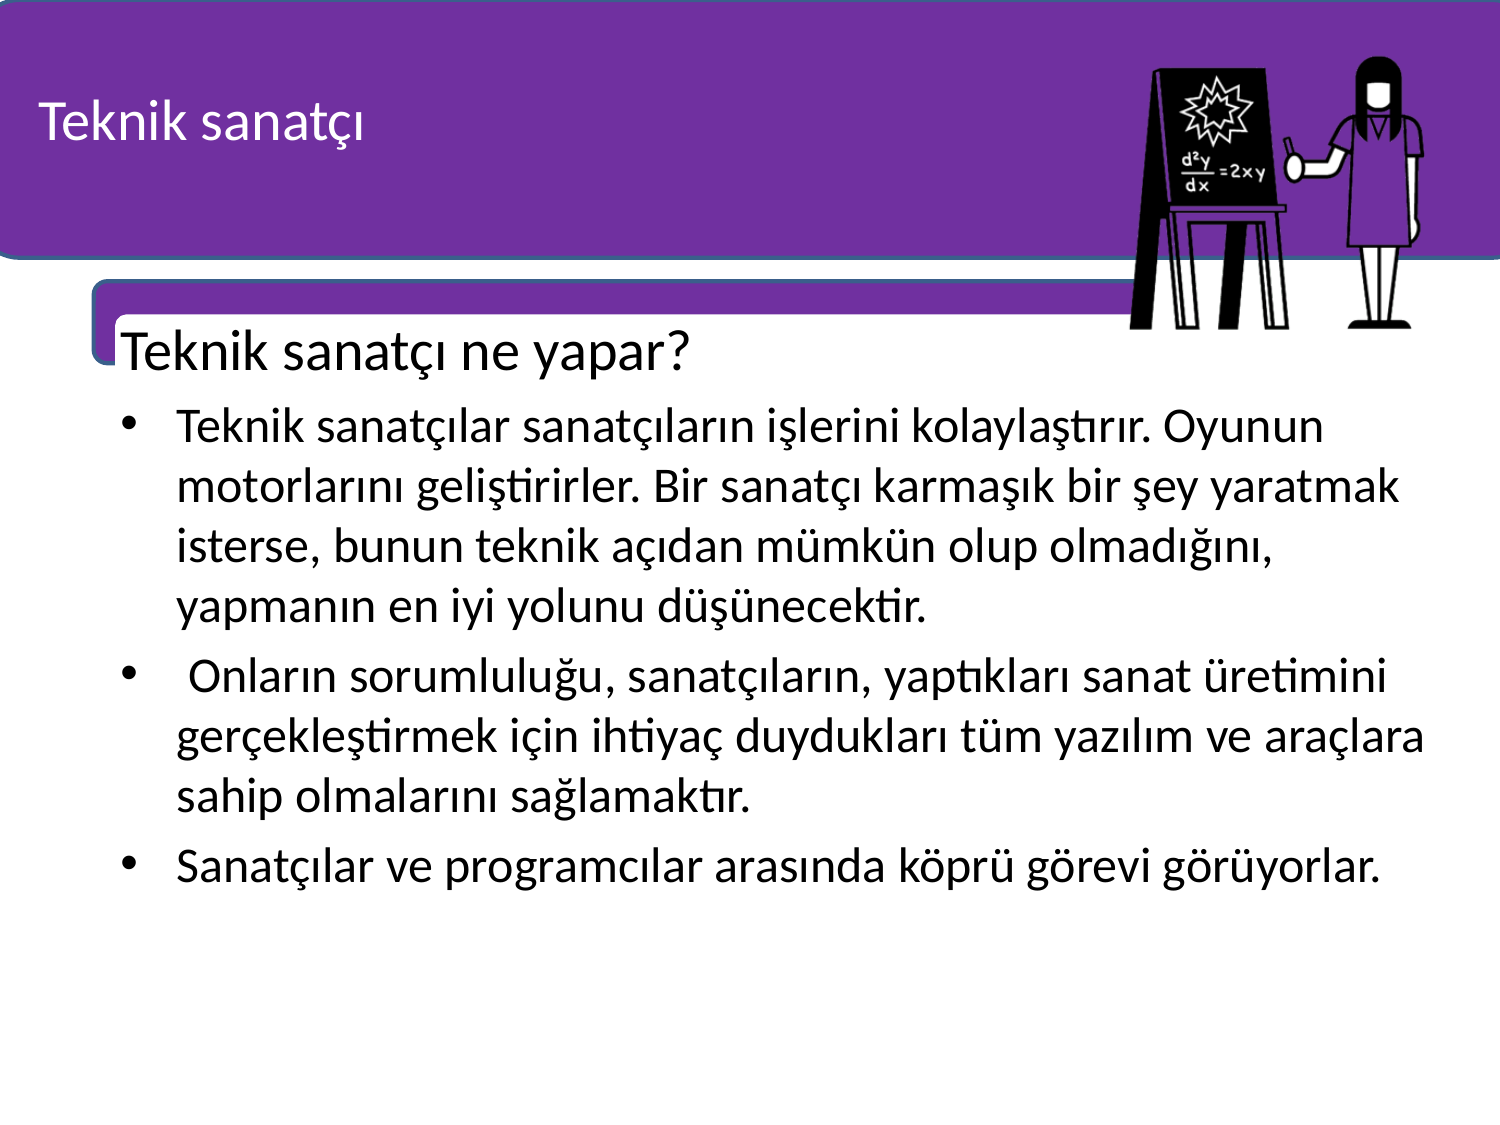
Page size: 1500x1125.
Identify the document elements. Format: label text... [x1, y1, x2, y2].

picture [972, 23, 1500, 367]
text_box [0, 0, 1500, 260]
title Teknik sanatçı [23, 23, 970, 211]
text_box [91, 279, 967, 366]
list Teknik sanatçı ne yapar? Teknik sanatçılar sanatçıların işlerini kolaylaştırır. Oyunun motorlarını geliştirirler. Bir sanatçı karmaşık bir şey yaratmak isterse, bunun teknik açıdan mümkün olup olmadığını, yapmanın en iyi yolunu düşünecektir. Onların sorumluluğu, sanatçıların, yaptıkları sanat üretimini gerçekleştirmek için ihtiyaç duydukları tüm yazılım ve araçlara sahip olmalarını sağlamaktır. Sanatçılar ve programcılar arasında köprü görevi görüyorlar. [105, 304, 1456, 1048]
